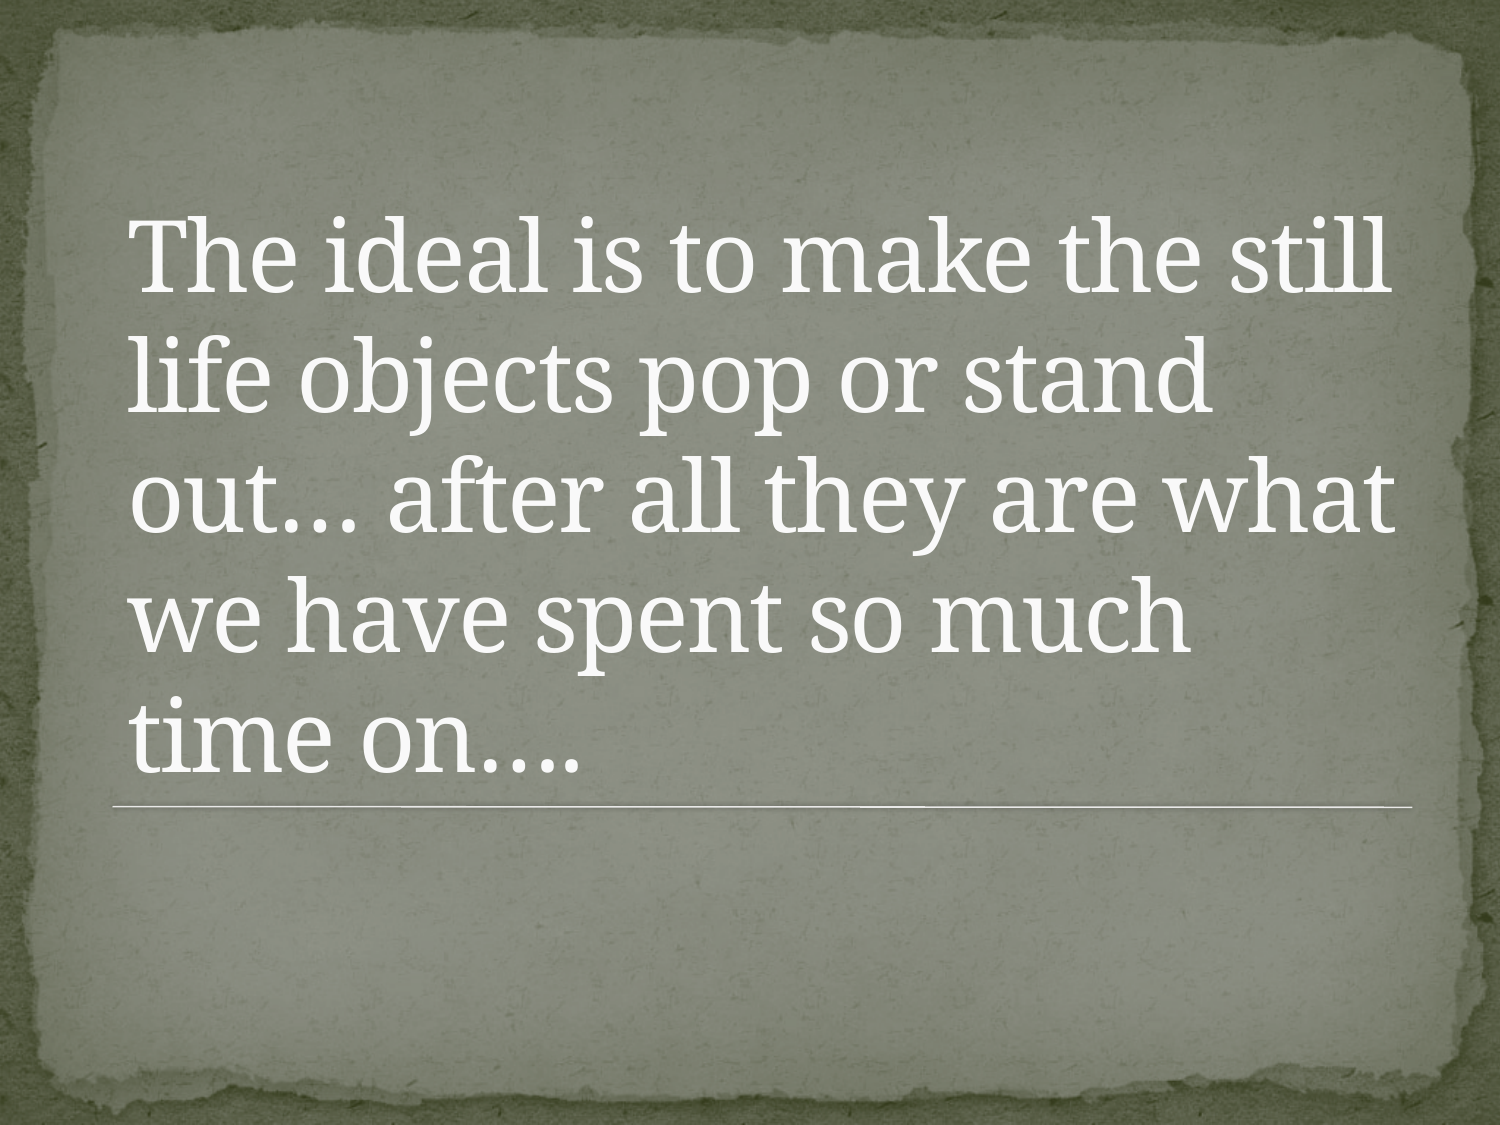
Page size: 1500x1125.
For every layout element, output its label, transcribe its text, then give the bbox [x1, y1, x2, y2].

title The ideal is to make the still life objects pop or stand out… after all they are what we have spent so much time on…. [112, 574, 1413, 800]
